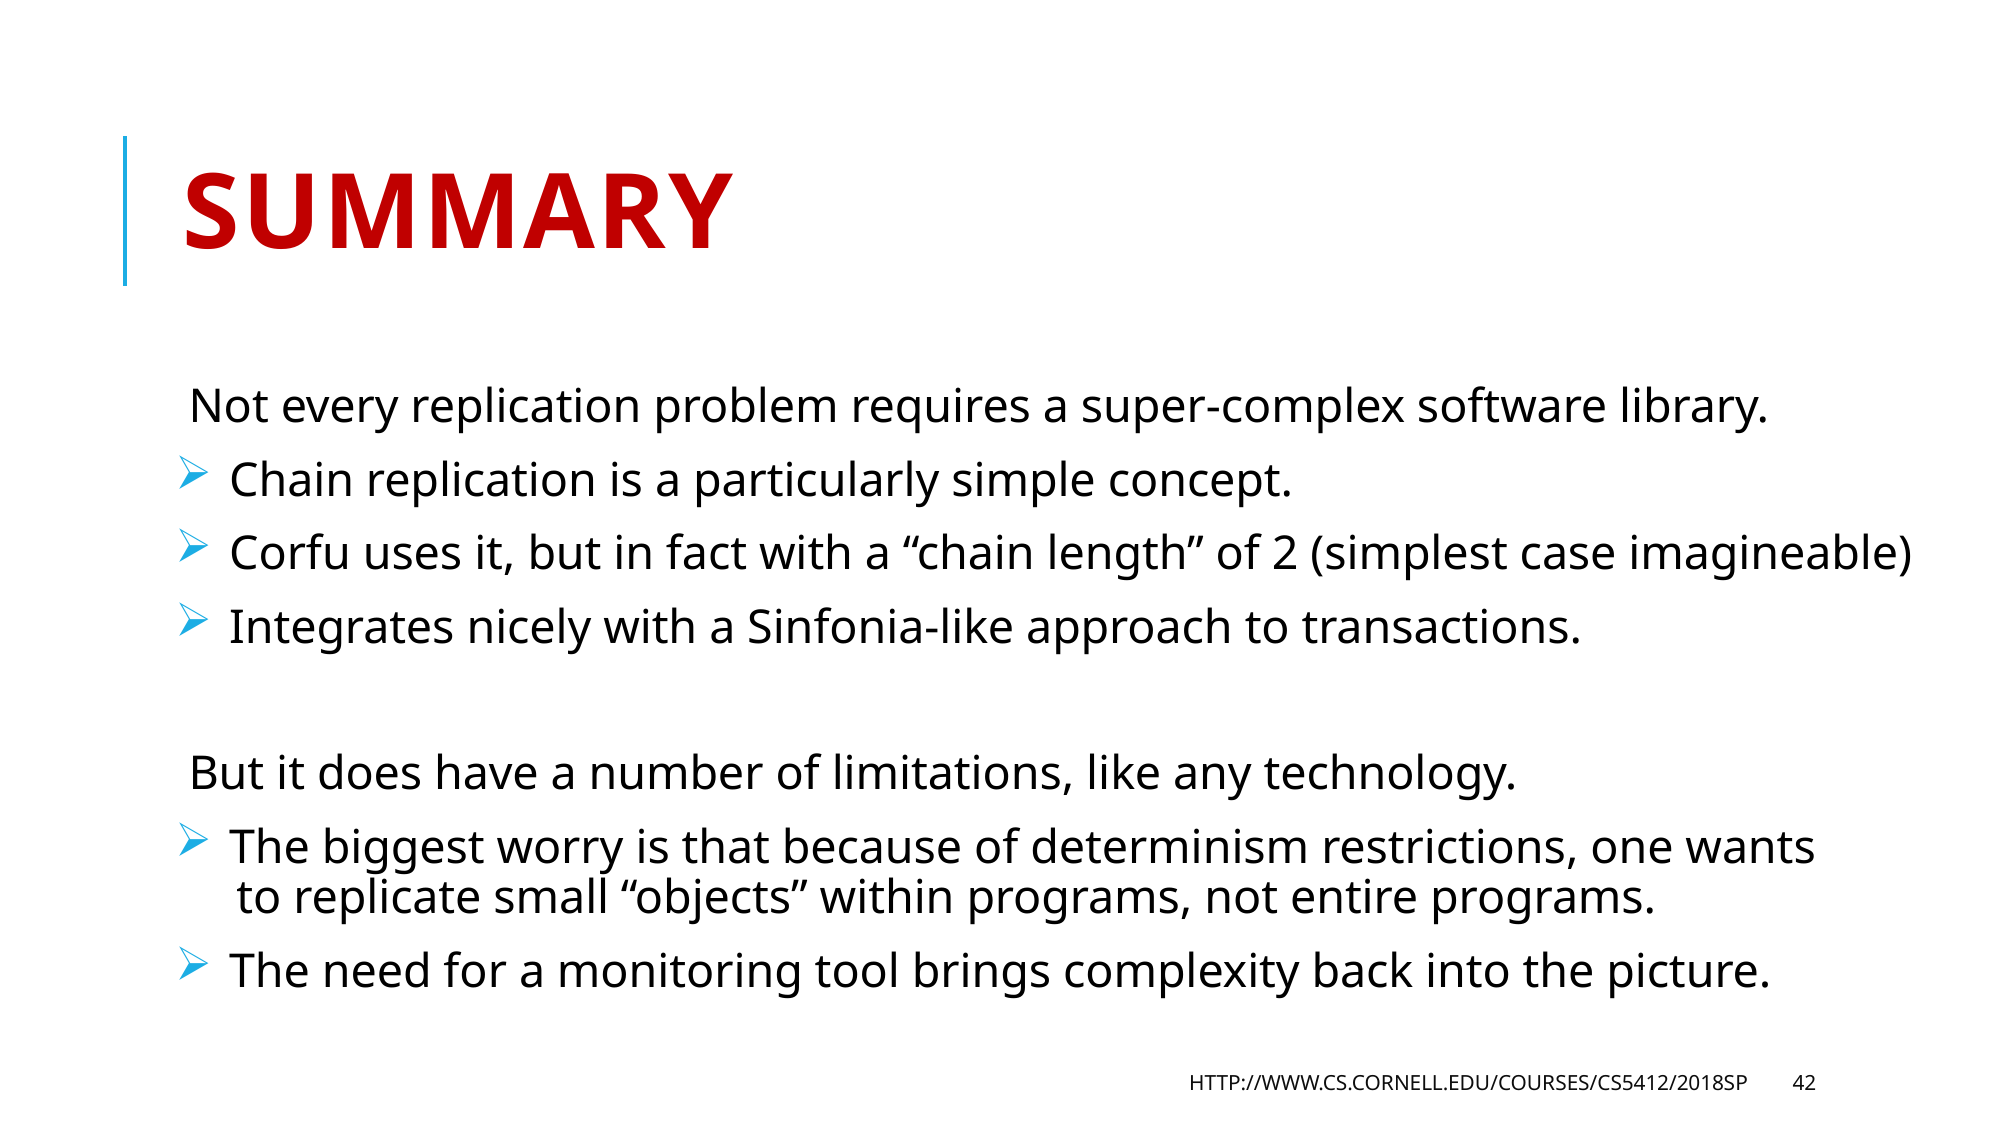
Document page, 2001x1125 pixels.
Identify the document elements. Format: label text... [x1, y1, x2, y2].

footer http://www.cs.cornell.edu/courses/cs5412/2018sp [794, 1061, 1763, 1107]
list Not every replication problem requires a super-complex software library. Chain replication is a particularly simple concept. Corfu uses it, but in fact with a “chain length” of 2 (simplest case imagineable) Integrates nicely with a Sinfonia-like approach to transactions. But it does have a number of limitations, like any technology. The biggest worry is that because of determinism restrictions, one wants to replicate small “objects” within programs, not entire programs. The need for a monitoring tool brings complexity back into the picture. [168, 375, 1938, 1035]
title Summary [168, 96, 1938, 342]
slide_number 42 [1777, 1061, 1938, 1107]
